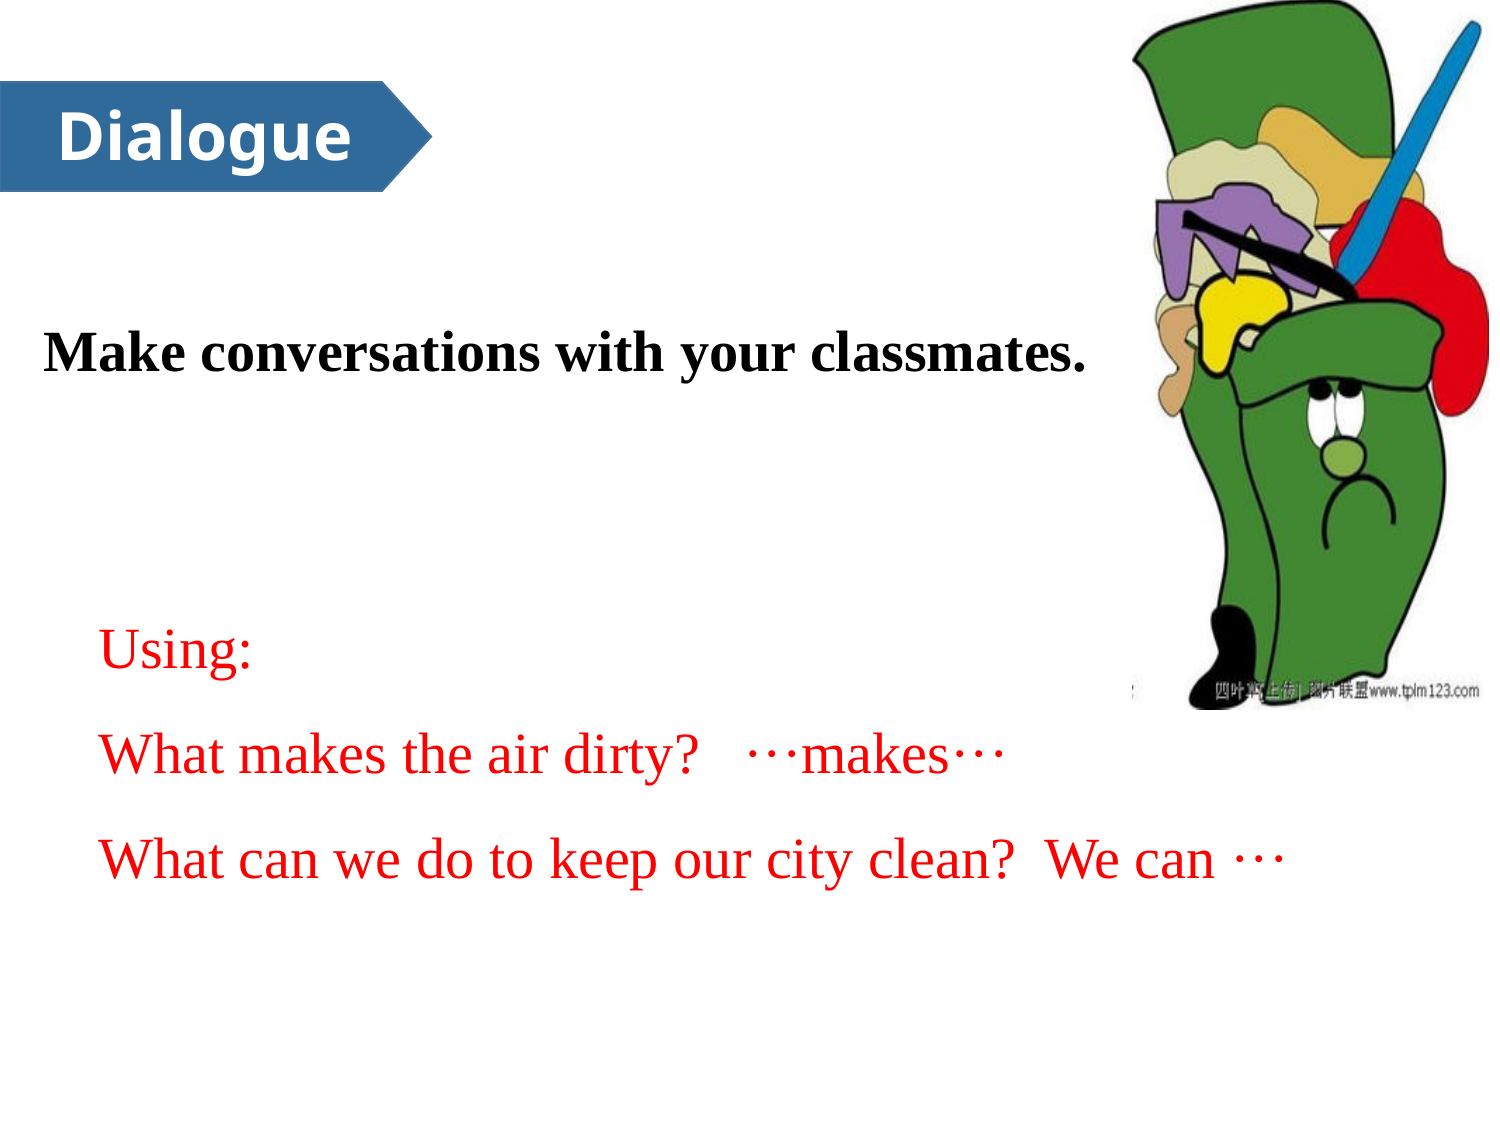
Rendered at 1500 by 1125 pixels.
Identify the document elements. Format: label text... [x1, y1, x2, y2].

text_box Using: What makes the air dirty? ···makes··· What can we do to keep our city clean? We can ··· [83, 567, 1305, 898]
text_box Make conversations with your classmates. [0, 270, 1132, 390]
picture [1132, 0, 1489, 710]
title Dialogues [41, 95, 379, 178]
